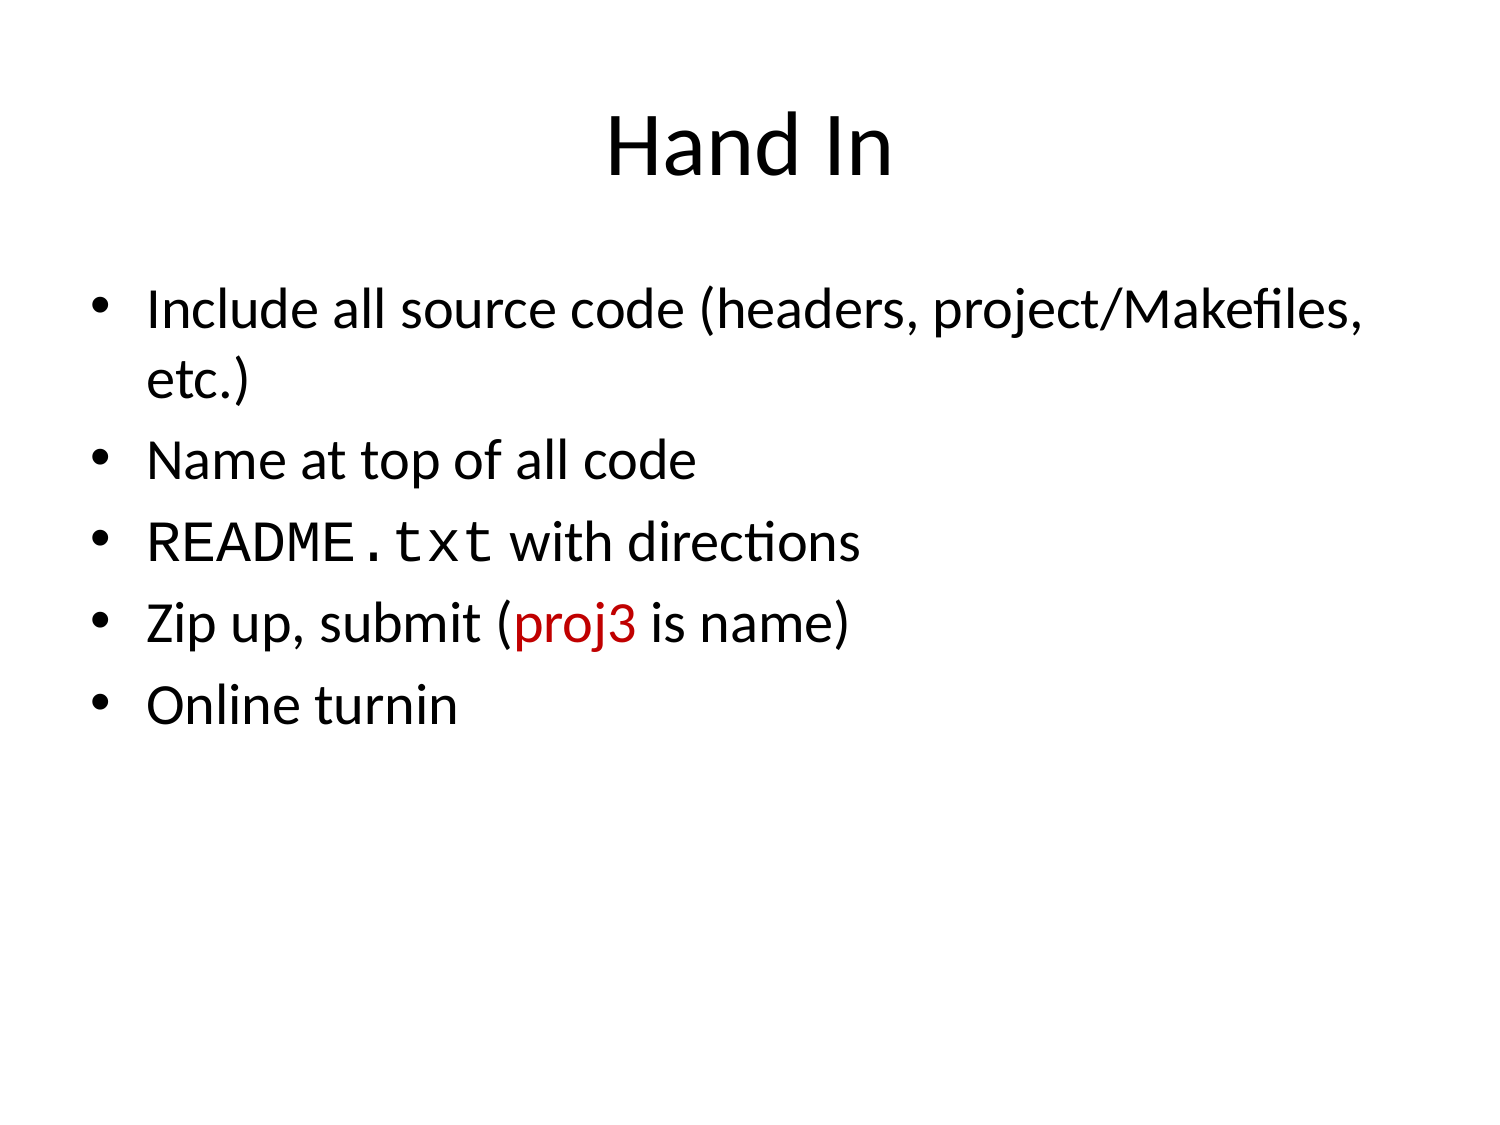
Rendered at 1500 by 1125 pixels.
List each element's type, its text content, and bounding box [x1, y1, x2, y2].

list Include all source code (headers, project/Makefiles, etc.) Name at top of all code README.txt with directions Zip up, submit (proj3 is name) Online turnin [75, 262, 1425, 1005]
title Hand In [75, 45, 1425, 233]
